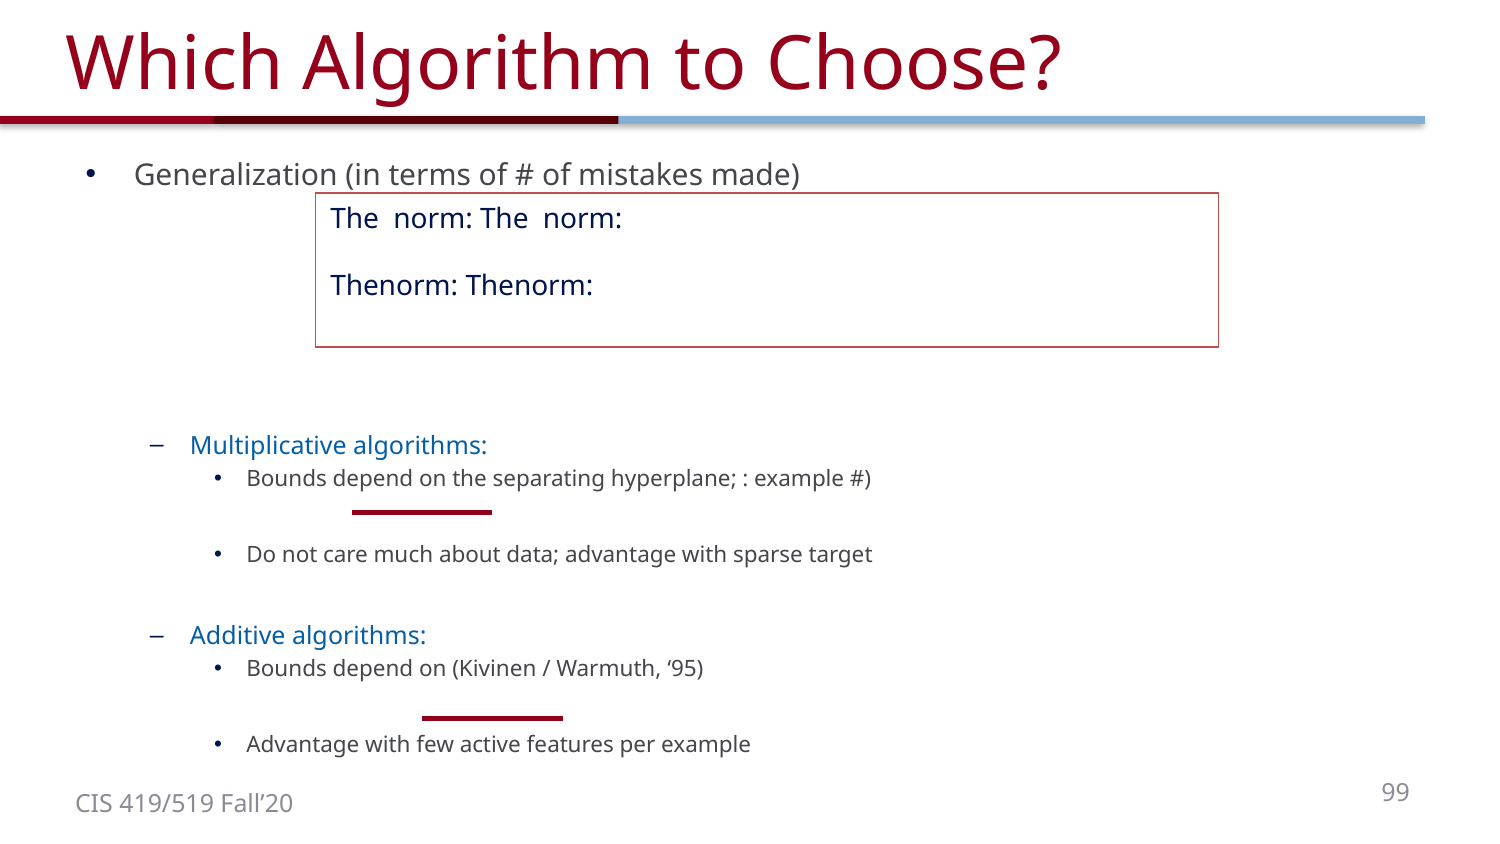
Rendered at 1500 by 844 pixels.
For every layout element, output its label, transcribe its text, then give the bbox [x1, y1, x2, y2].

slide_number 99 [1074, 770, 1425, 816]
title Which Algorithm to Choose? [50, 2, 1401, 117]
